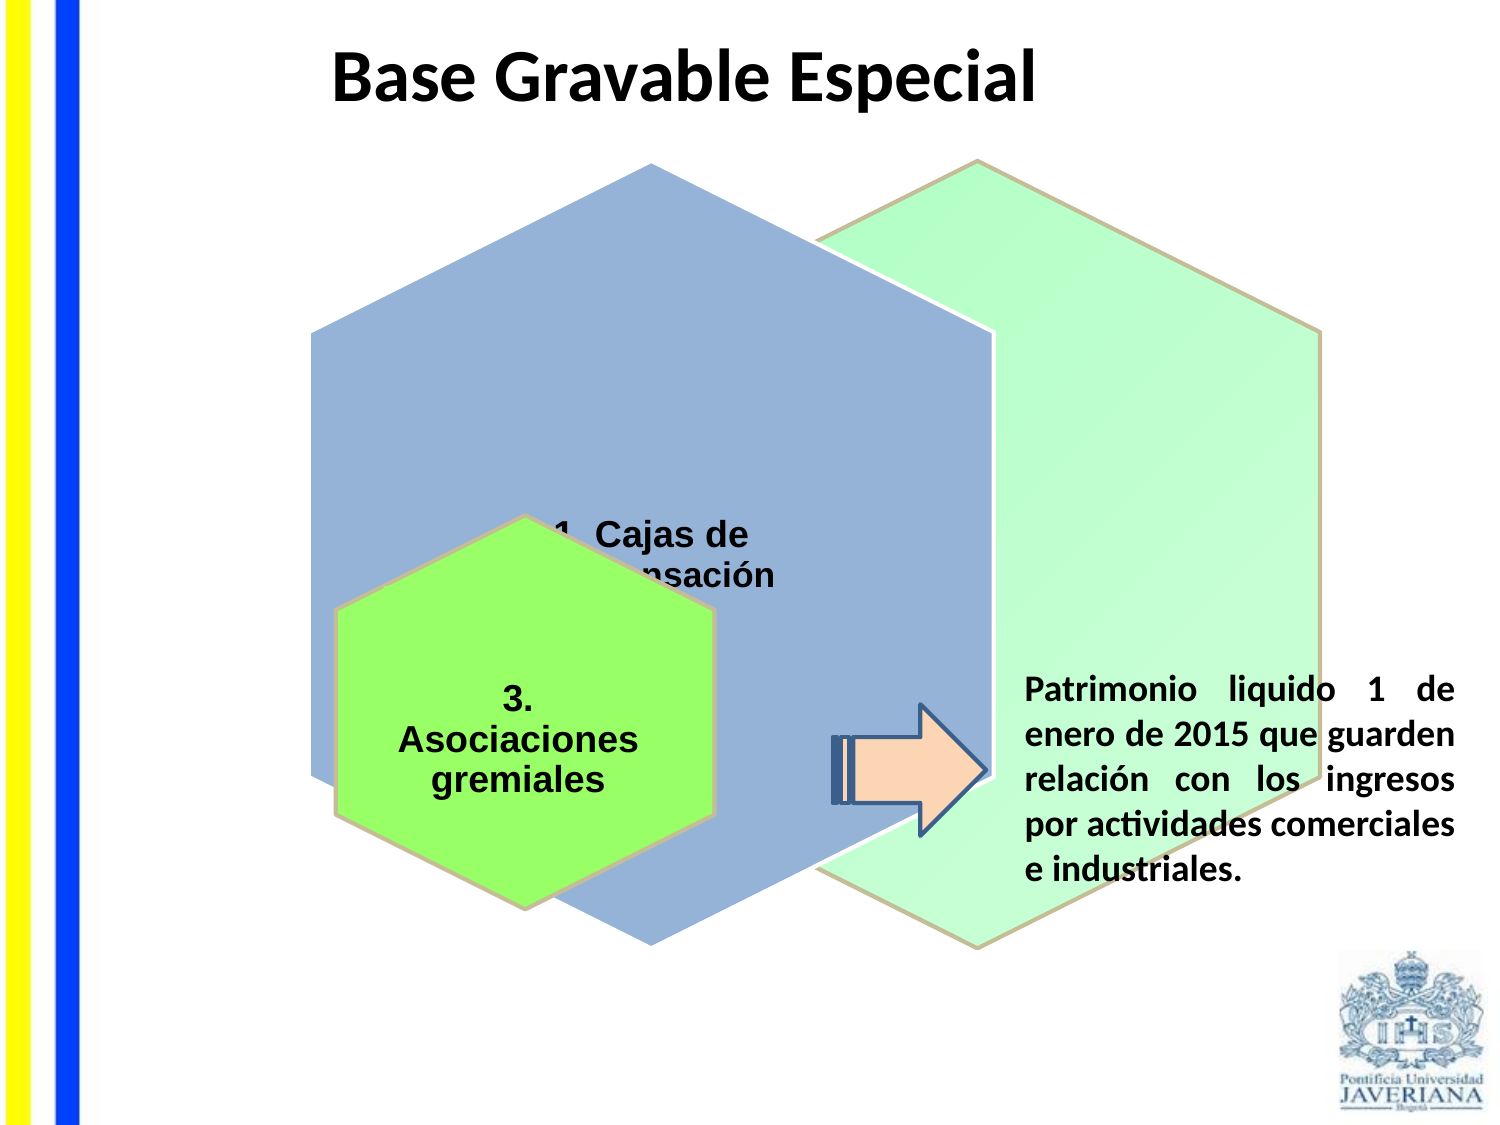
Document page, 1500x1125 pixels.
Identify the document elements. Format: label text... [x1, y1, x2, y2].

text_box Patrimonio liquido 1 de enero de 2015 que guarden relación con los ingresos por actividades comerciales e industriales. [1340, 656, 1471, 897]
picture [0, 0, 1500, 1125]
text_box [335, 514, 715, 910]
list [83, 160, 1334, 949]
text_box Base Gravable Especial [316, 19, 1054, 124]
